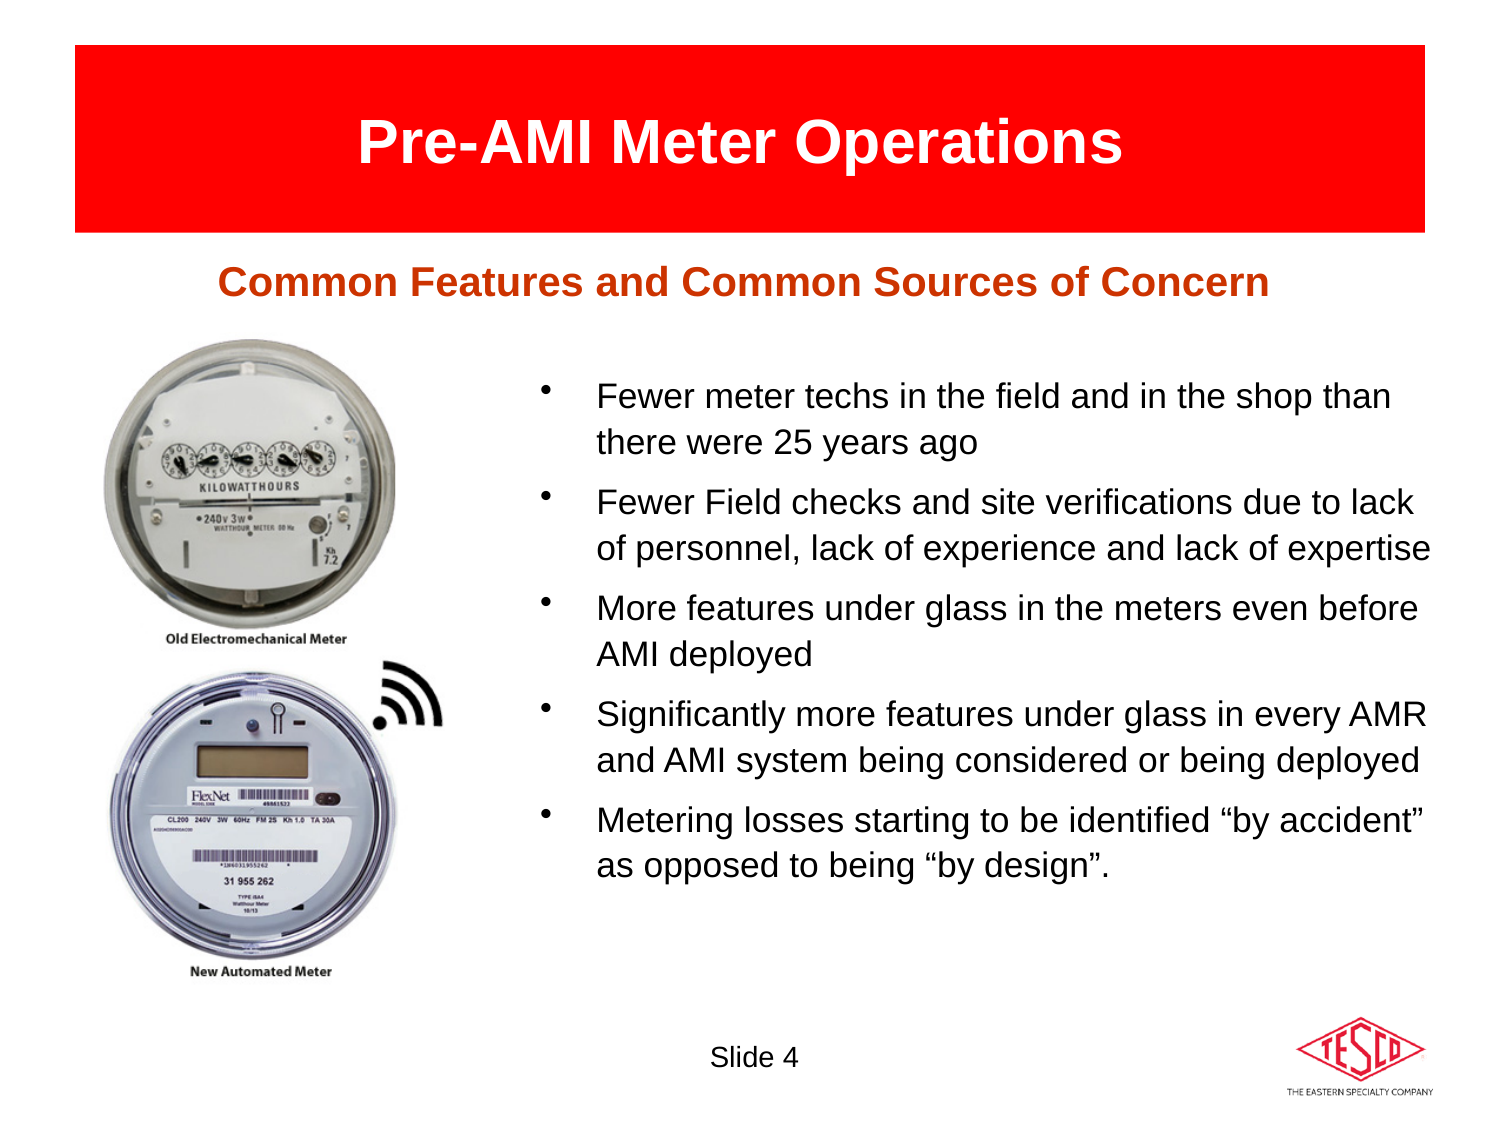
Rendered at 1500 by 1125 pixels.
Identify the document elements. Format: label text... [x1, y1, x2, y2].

list Fewer meter techs in the field and in the shop than there were 25 years ago Fewer Field checks and site verifications due to lack of personnel, lack of experience and lack of expertise More features under glass in the meters even before AMI deployed Significantly more features under glass in every AMR and AMI system being considered or being deployed Metering losses starting to be identified “by accident” as opposed to being “by design”. [525, 362, 1450, 925]
picture [87, 324, 460, 1008]
title Pre-AMI Meter Operations [75, 45, 1425, 233]
picture [1287, 1011, 1435, 1102]
text_box Common Features and Common Sources of Concern [74, 247, 1425, 313]
